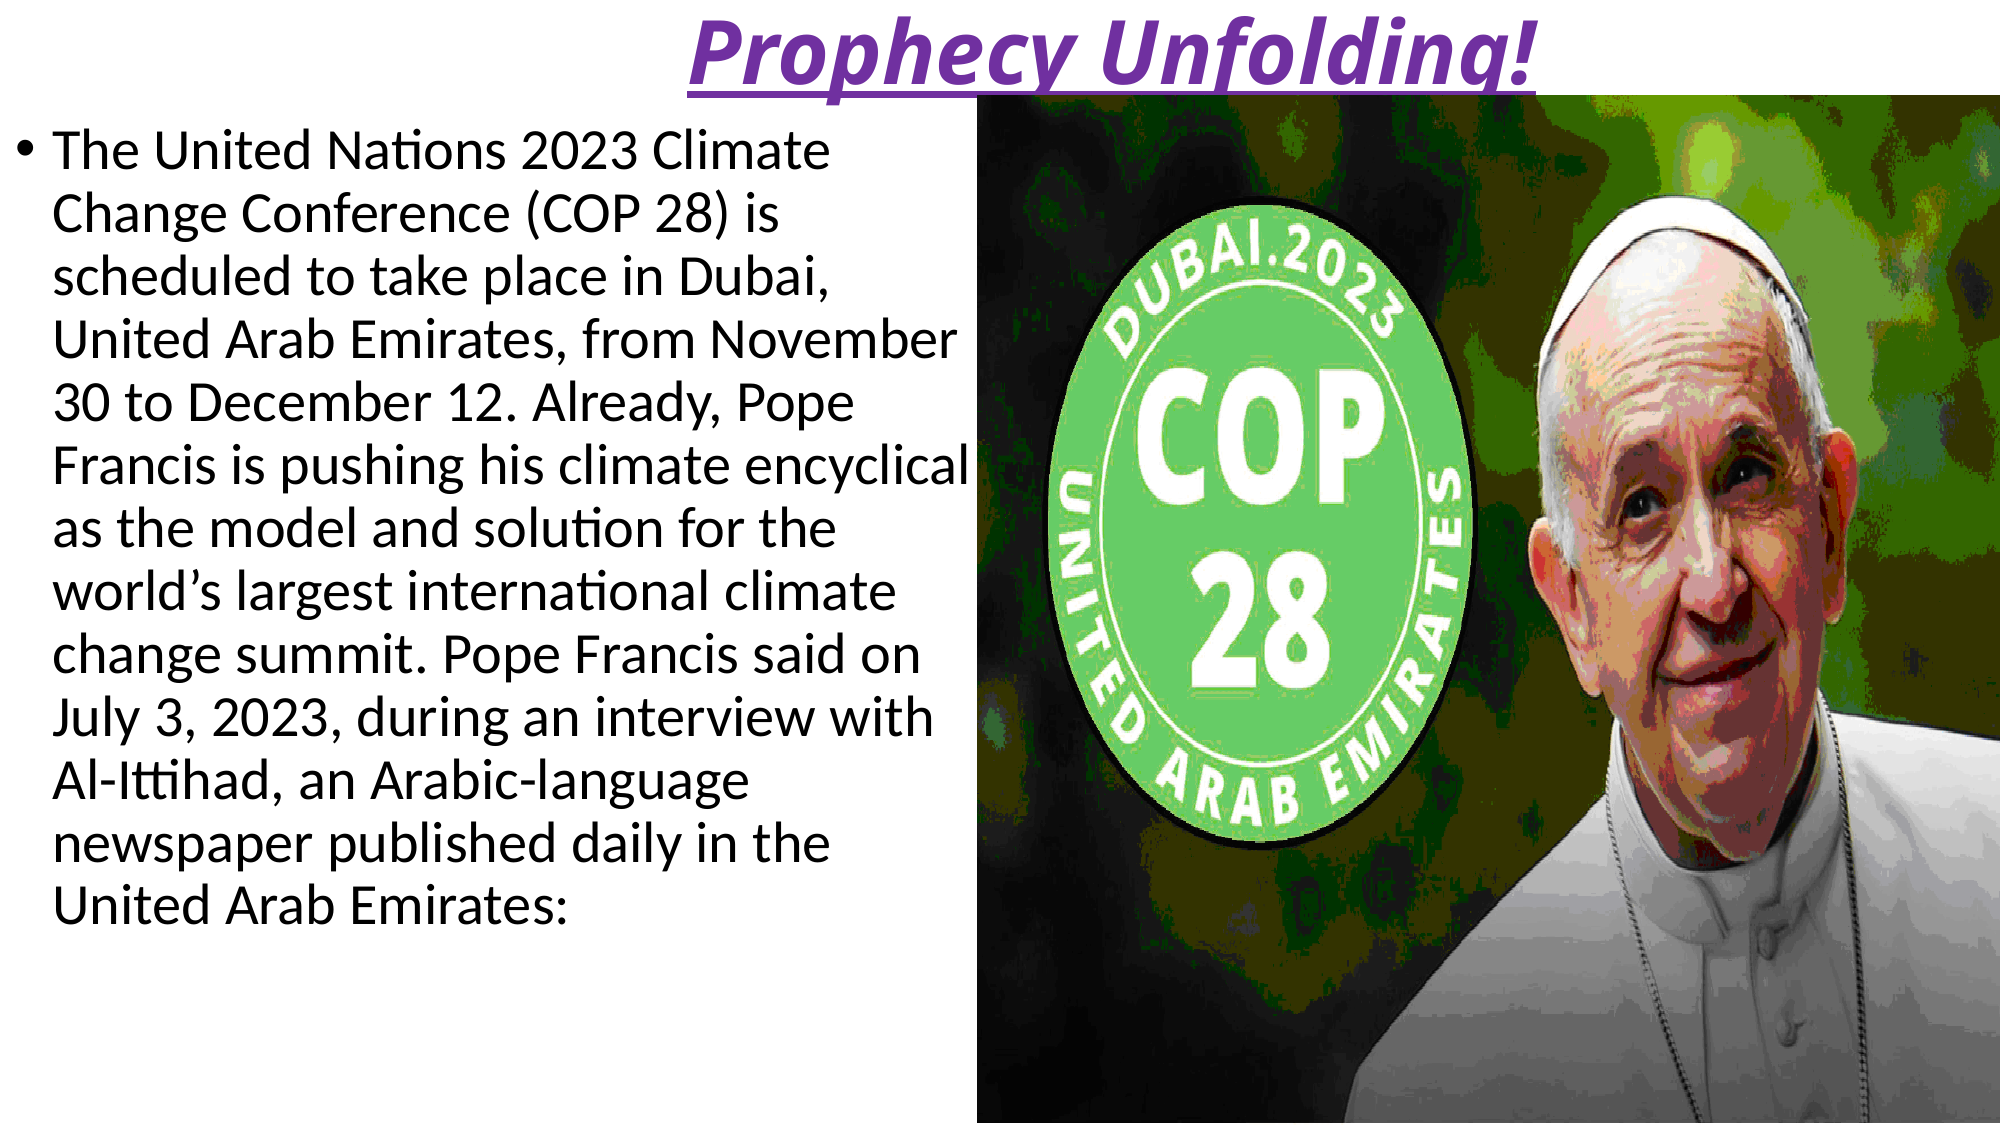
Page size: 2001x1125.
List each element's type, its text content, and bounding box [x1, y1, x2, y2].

list The United Nations 2023 Climate Change Conference (COP 28) is scheduled to take place in Dubai, United Arab Emirates, from November 30 to December 12. Already, Pope Francis is pushing his climate encyclical as the model and solution for the world’s largest international climate change summit. Pope Francis said on July 3, 2023, during an interview with Al-Ittihad, an Arabic-language newspaper published daily in the United Arab Emirates: [0, 111, 977, 1125]
title Prophecy Unfolding! [137, 0, 1863, 111]
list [977, 95, 2000, 1125]
